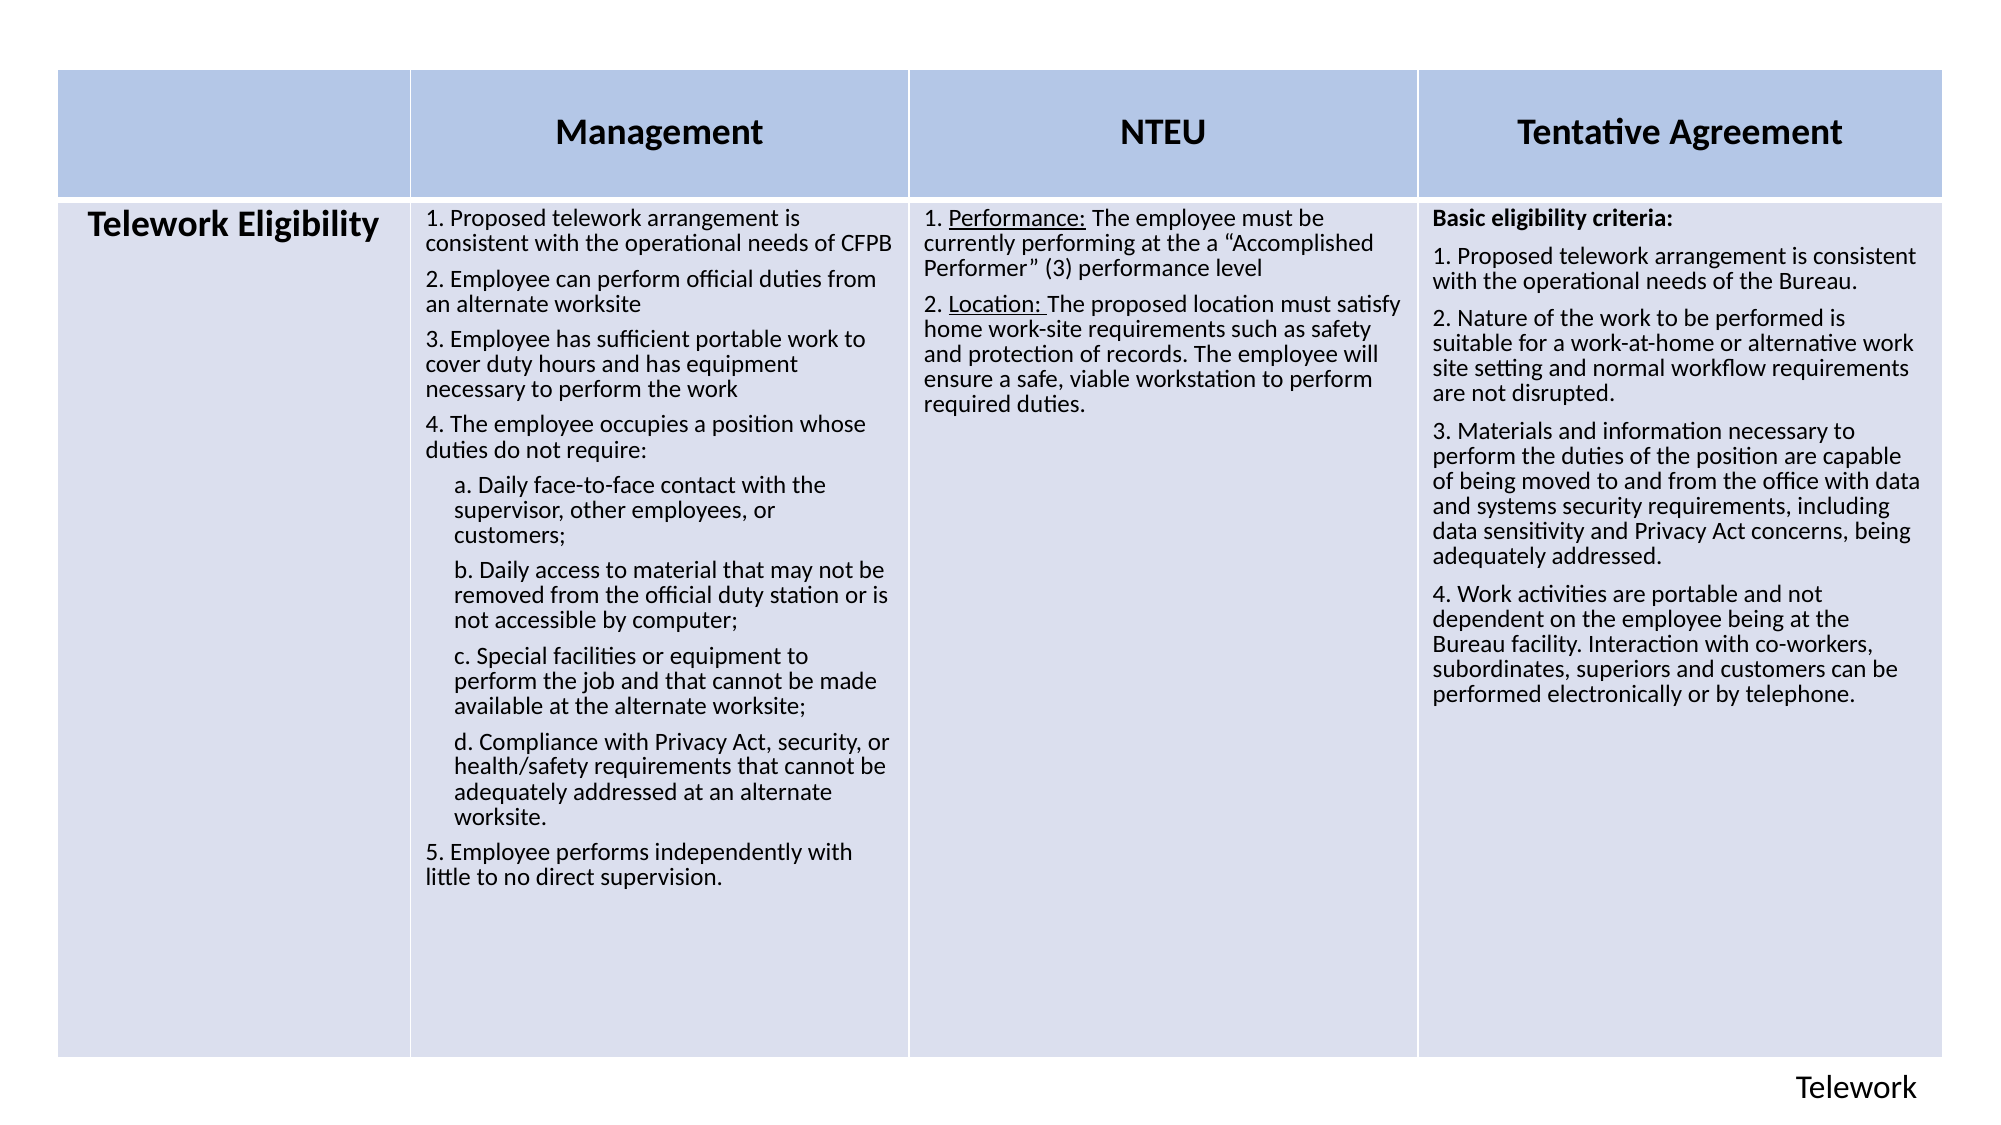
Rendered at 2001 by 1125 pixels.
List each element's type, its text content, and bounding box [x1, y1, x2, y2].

table_cell 1. Performance: The employee must be currently performing at the a “Accomplished Performer” (3) performance level 2. Location: The proposed location must satisfy home work-site requirements such as safety and protection of records. The employee will ensure a safe, viable workstation to perform required duties. [910, 203, 1417, 1057]
table_cell Basic eligibility criteria: 1. Proposed telework arrangement is consistent with the operational needs of the Bureau. 2. Nature of the work to be performed is suitable for a work-at-home or alternative work site setting and normal workflow requirements are not disrupted. 3. Materials and information necessary to perform the duties of the position are capable of being moved to and from the office with data and systems security requirements, including data sensitivity and Privacy Act concerns, being adequately addressed. 4. Work activities are portable and not dependent on the employee being at the Bureau facility. Interaction with co-workers, subordinates, superiors and customers can be performed electronically or by telephone. [1419, 203, 1942, 1057]
table_header NTEU [910, 70, 1417, 197]
table_cell Telework Eligibility [58, 203, 410, 1057]
table_header [58, 70, 410, 197]
table_cell 1. Proposed telework arrangement is consistent with the operational needs of CFPB 2. Employee can perform official duties from an alternate worksite 3. Employee has sufficient portable work to cover duty hours and has equipment necessary to perform the work 4. The employee occupies a position whose duties do not require: a. Daily face-to-face contact with the supervisor, other employees, or customers; b. Daily access to material that may not be removed from the official duty station or is not accessible by computer; c. Special facilities or equipment to perform the job and that cannot be made available at the alternate worksite; d. Compliance with Privacy Act, security, or health/safety requirements that cannot be adequately addressed at an alternate worksite. 5. Employee performs independently with little to no direct supervision. [411, 203, 908, 1057]
table_header Tentative Agreement [1419, 70, 1942, 197]
text_box Telework [1781, 1057, 1943, 1113]
table_header Management [411, 70, 908, 197]
